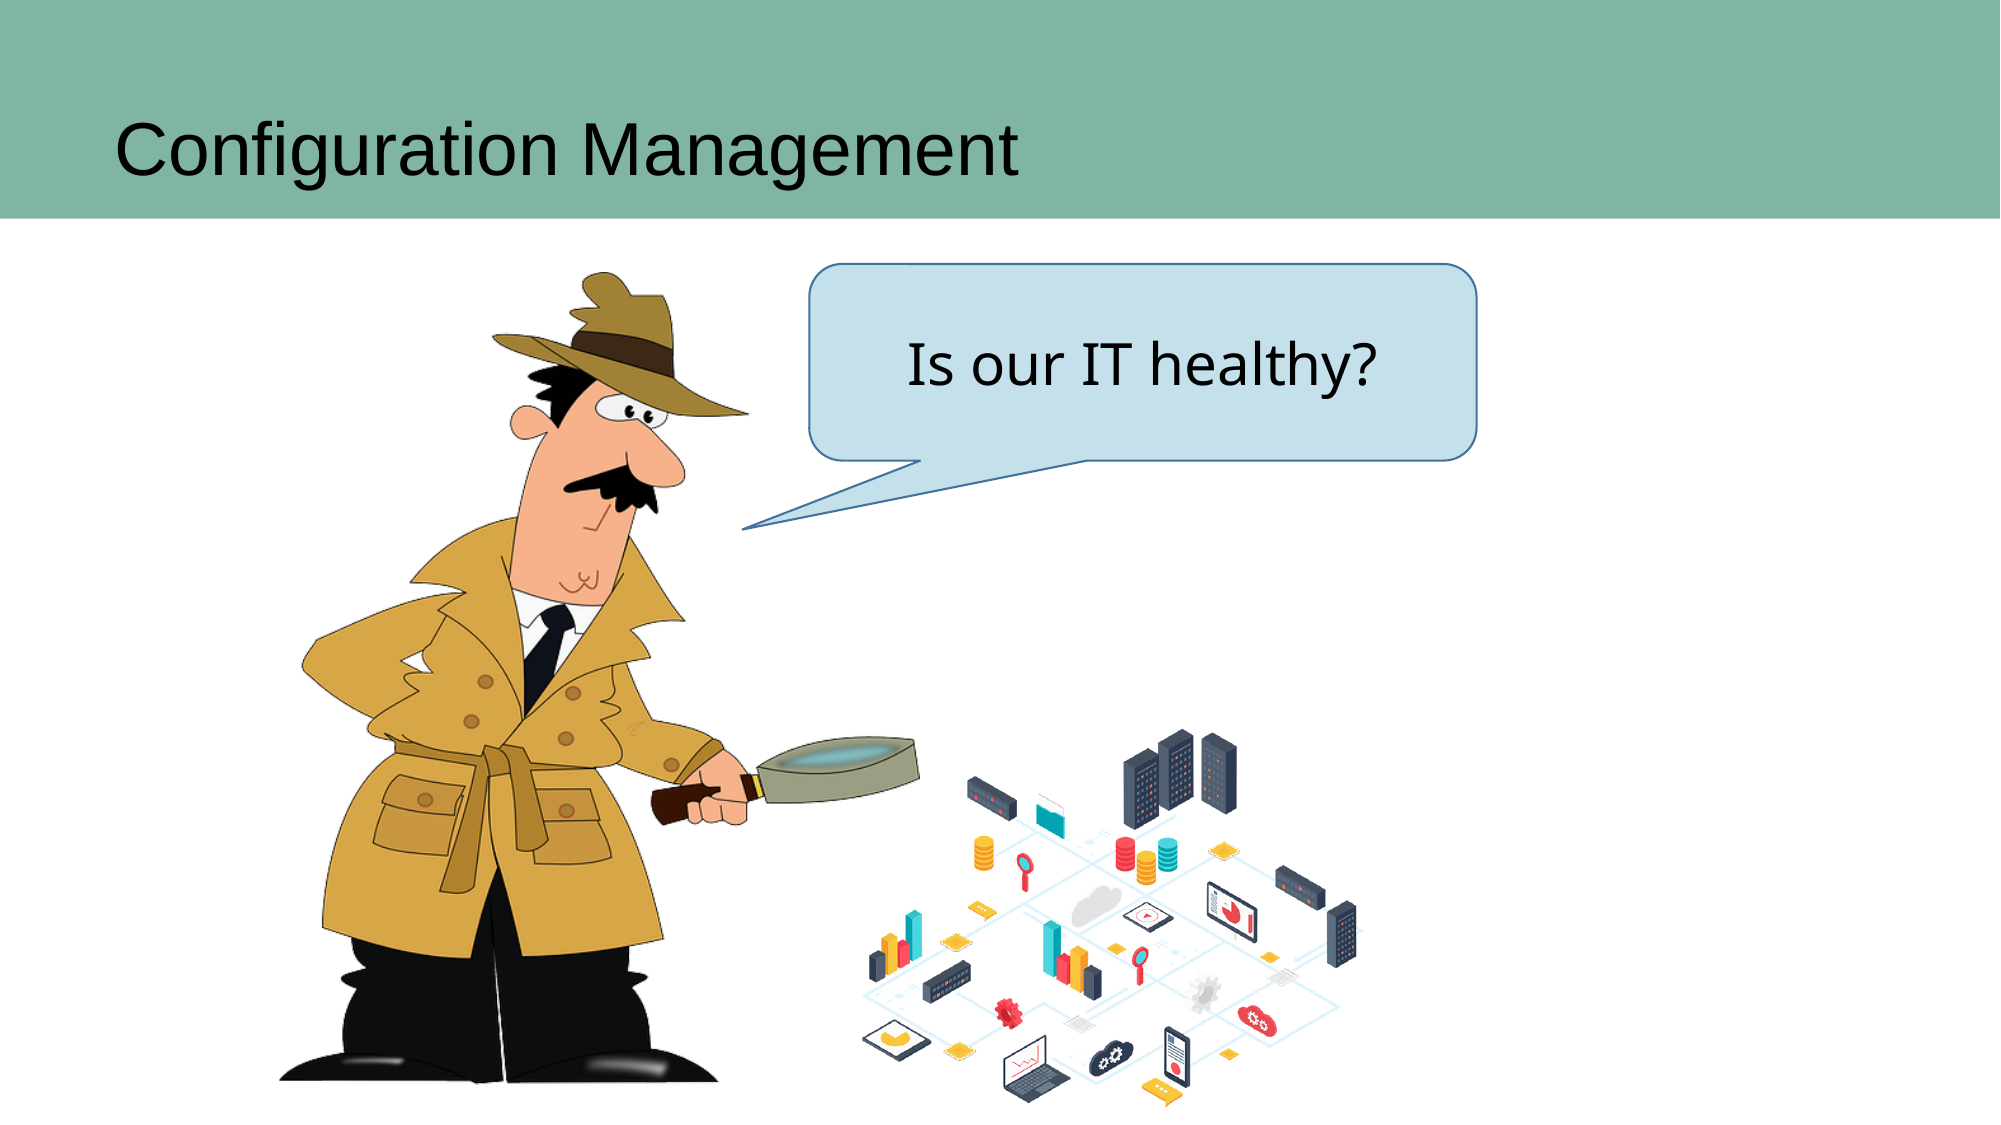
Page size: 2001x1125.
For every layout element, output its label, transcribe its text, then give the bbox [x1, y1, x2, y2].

picture [279, 272, 1399, 1125]
title Configuration Management [99, 0, 1863, 199]
text_box Is our IT healthy? [819, 262, 1478, 496]
